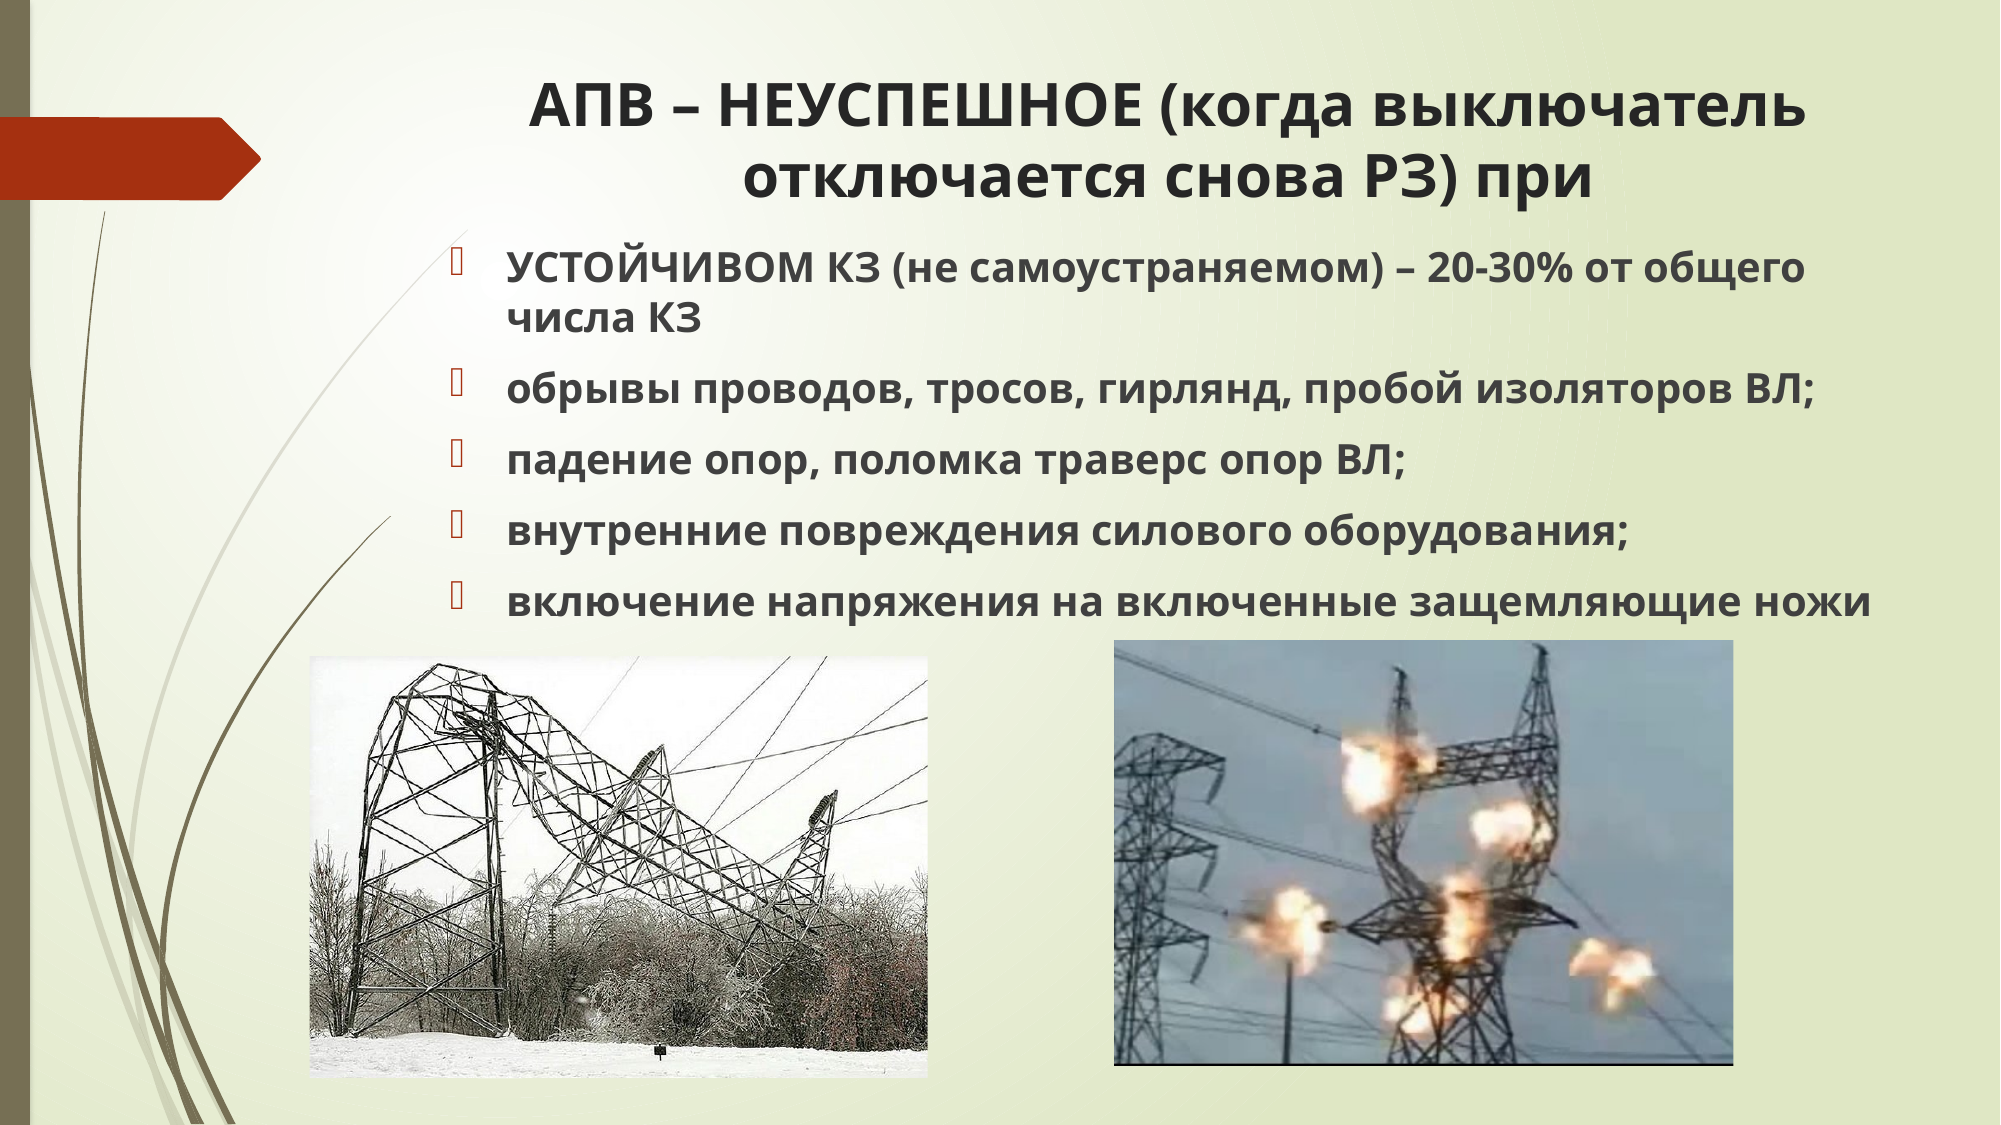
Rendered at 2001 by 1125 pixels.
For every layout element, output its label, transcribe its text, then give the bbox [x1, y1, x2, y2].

picture [1113, 640, 1734, 1066]
list УСТОЙЧИВОМ КЗ (не самоустраняемом) – 20-30% от общего числа КЗ обрывы проводов, тросов, гирлянд, пробой изоляторов ВЛ; падение опор, поломка траверс опор ВЛ; внутренние повреждения силового оборудования; включение напряжения на включенные защемляющие ножи [434, 233, 1898, 853]
title АПВ – НЕУСПЕШНОЕ (когда выключатель отключается снова РЗ) при [443, 58, 1894, 220]
picture [309, 656, 928, 1079]
